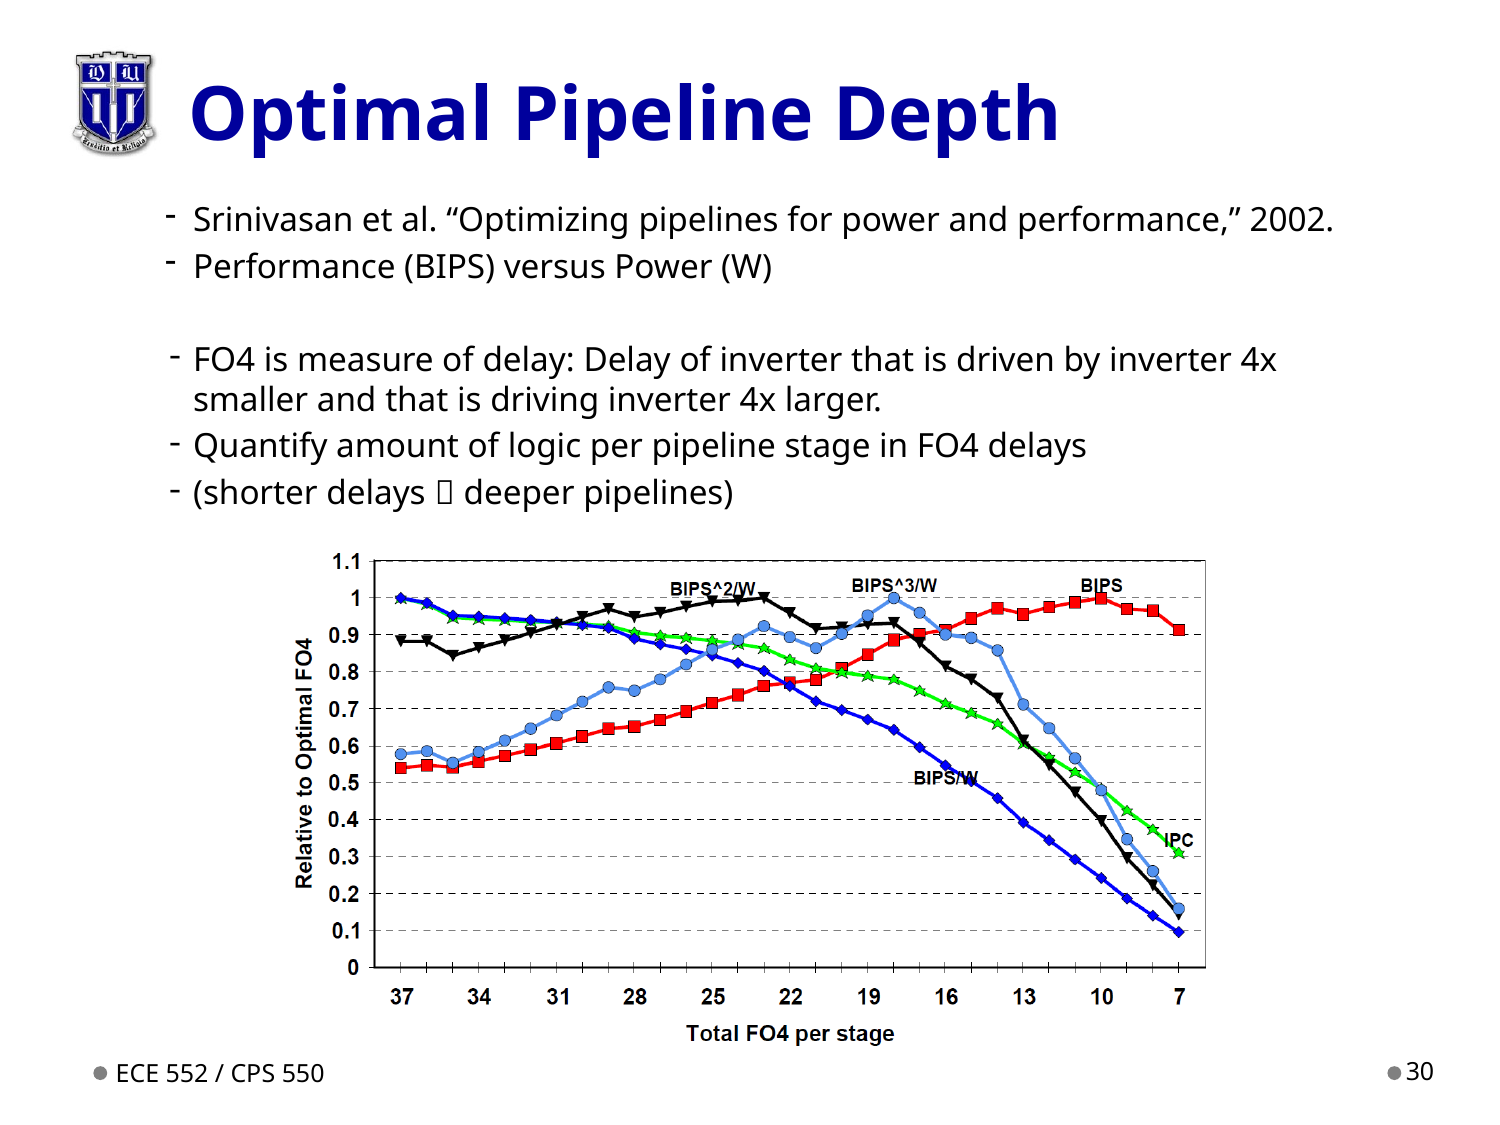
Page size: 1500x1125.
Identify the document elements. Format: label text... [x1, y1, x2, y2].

slide_number 30 [1401, 1042, 1494, 1103]
picture [283, 530, 1220, 1051]
picture [62, 45, 163, 161]
list Srinivasan et al. “Optimizing pipelines for power and performance,” 2002. Performance (BIPS) versus Power (W) FO4 is measure of delay: Delay of inverter that is driven by inverter 4x smaller and that is driving inverter 4x larger. Quantify amount of logic per pipeline stage in FO4 delays (shorter delays  deeper pipelines) [75, 190, 1412, 1017]
text_box Optimal Pipeline Depth [173, 24, 1475, 163]
footer ECE 552 / CPS 550 [108, 1042, 576, 1103]
